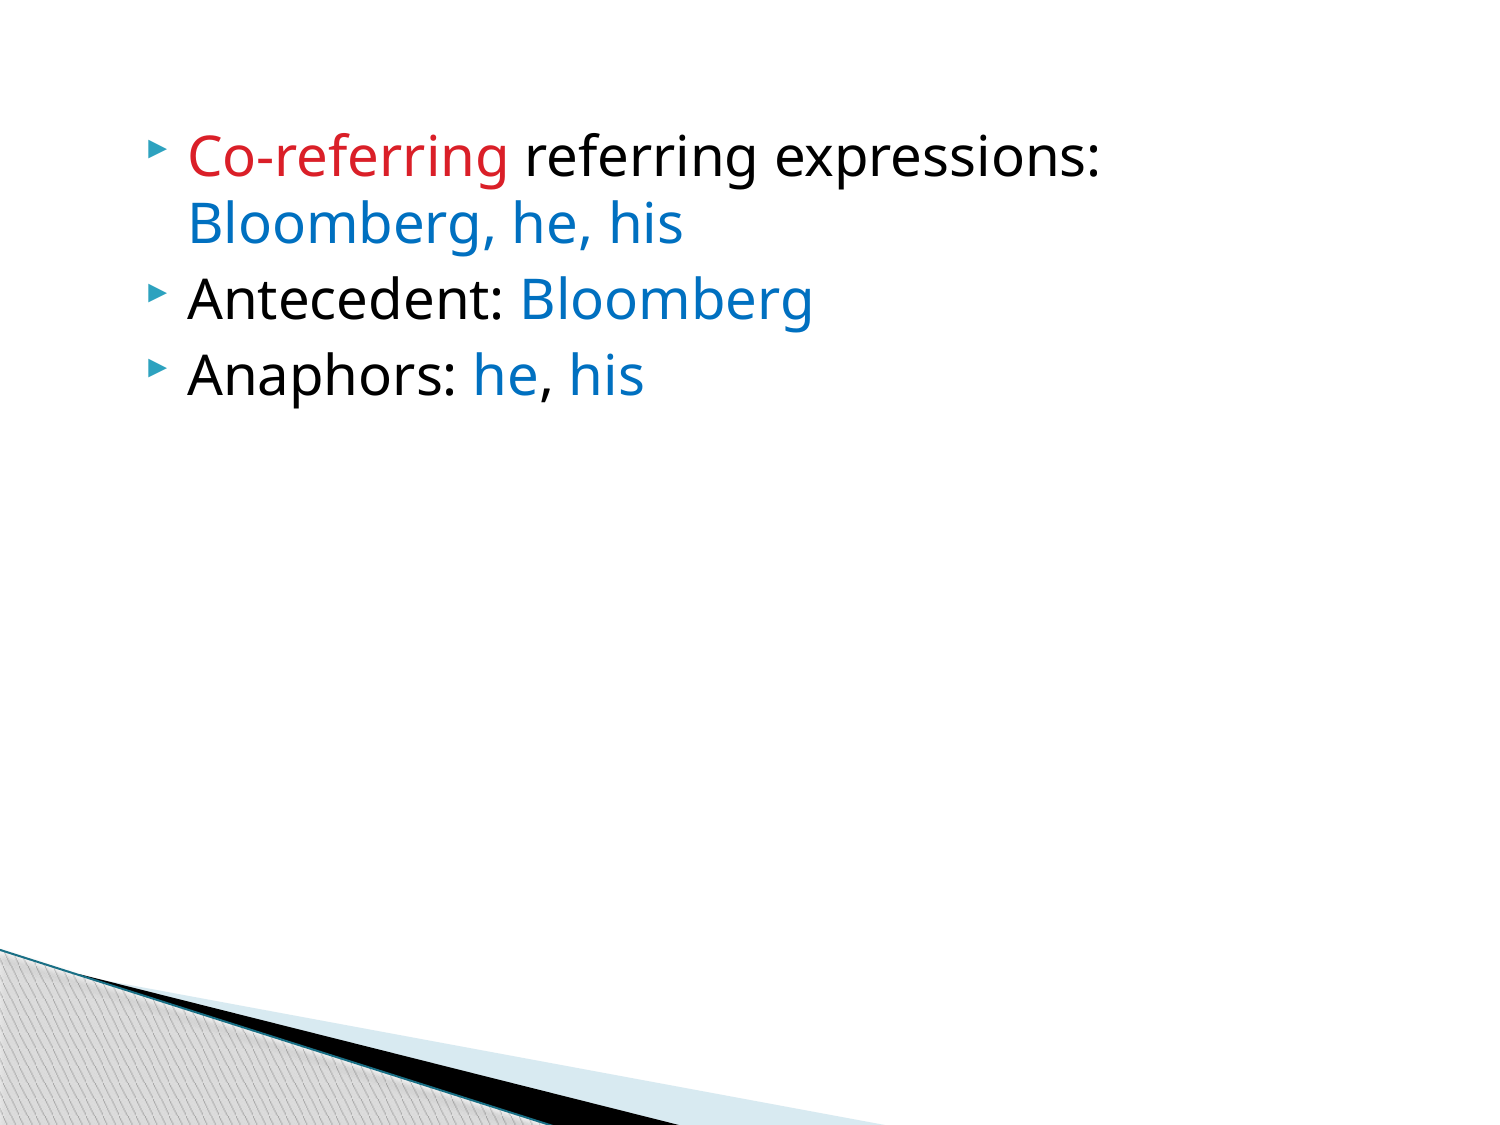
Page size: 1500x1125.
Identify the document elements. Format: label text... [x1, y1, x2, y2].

list Co-referring referring expressions: Bloomberg, he, his Antecedent: Bloomberg Anaphors: he, his [112, 112, 1388, 1000]
